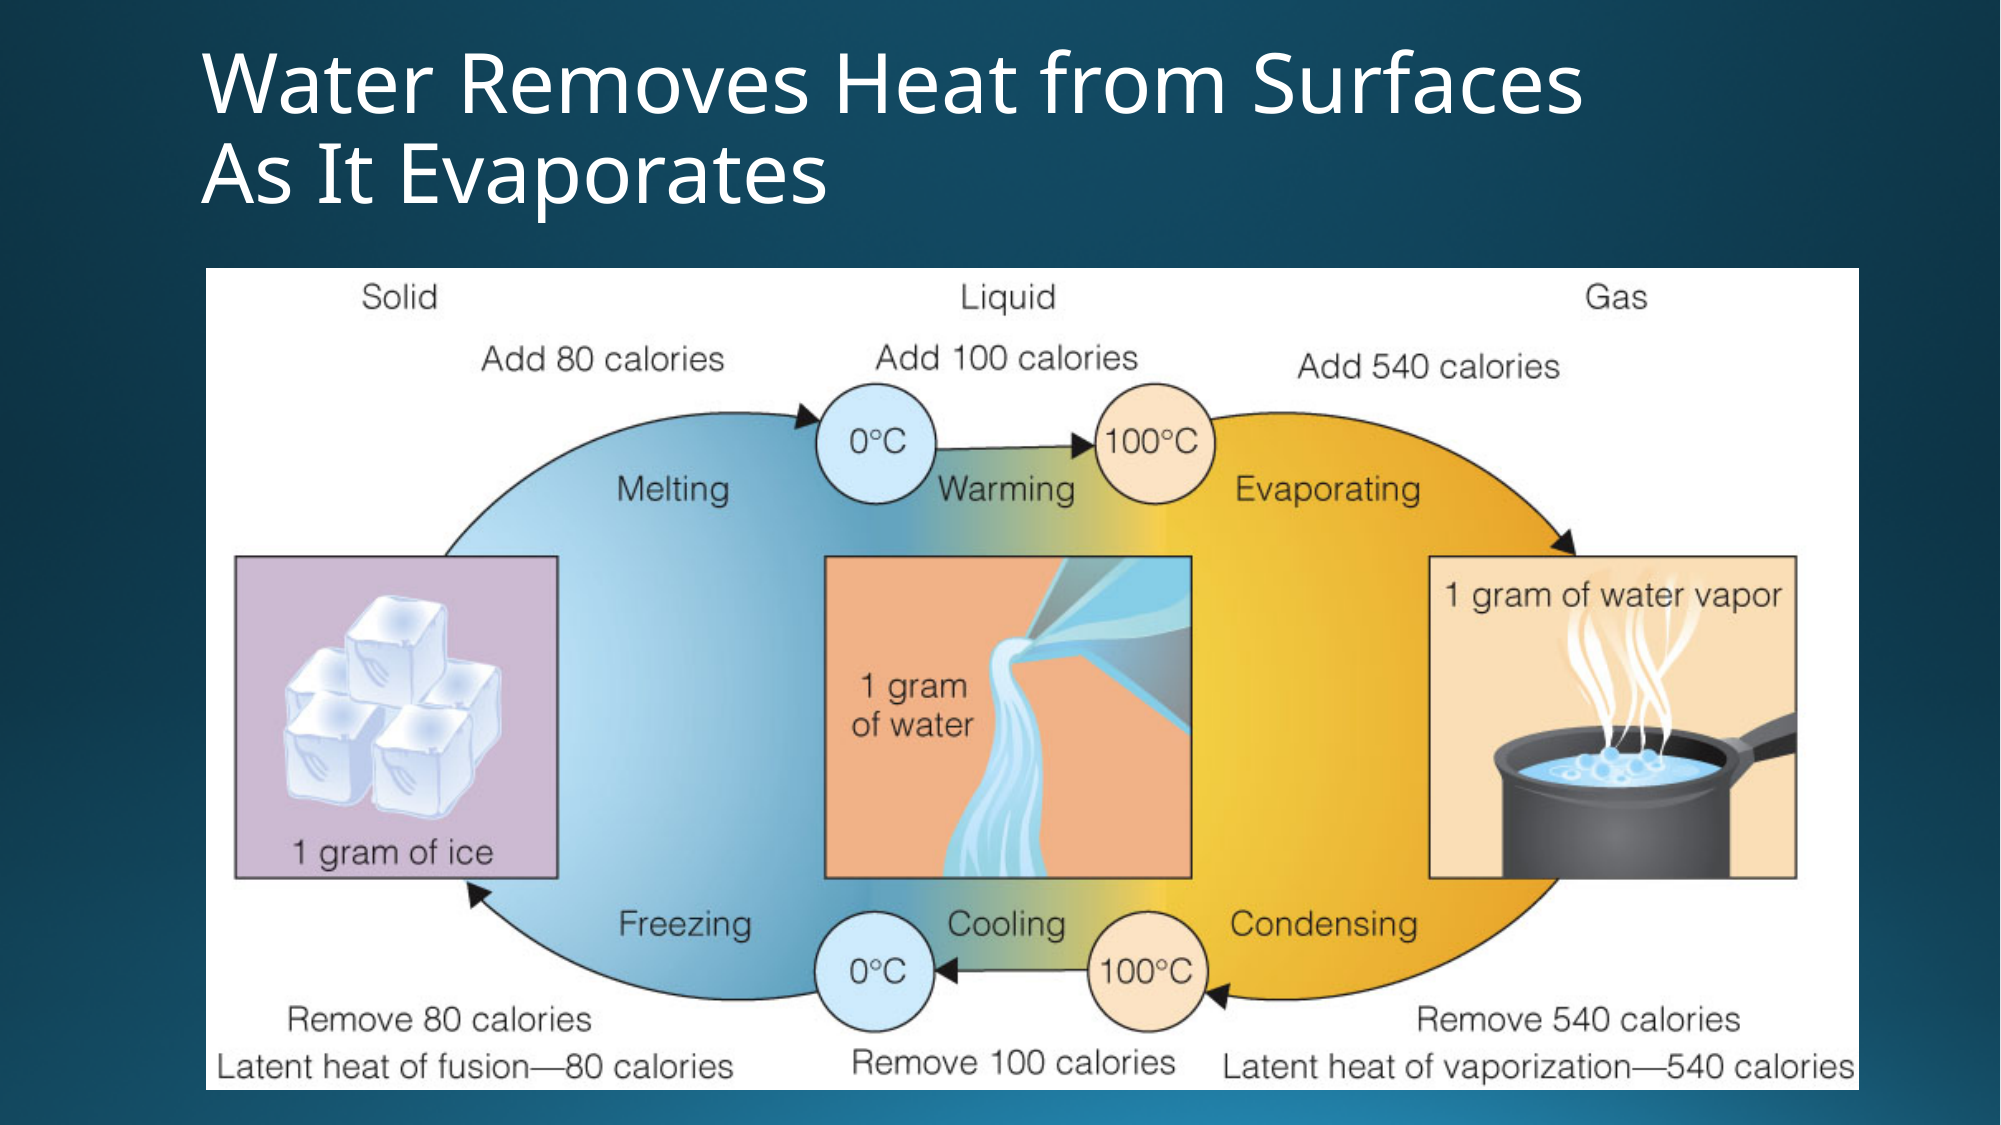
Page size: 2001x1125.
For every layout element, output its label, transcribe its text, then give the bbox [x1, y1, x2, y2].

picture [0, 0, 2001, 1125]
title Water Removes Heat from Surfaces As It Evaporates [186, 30, 1687, 234]
